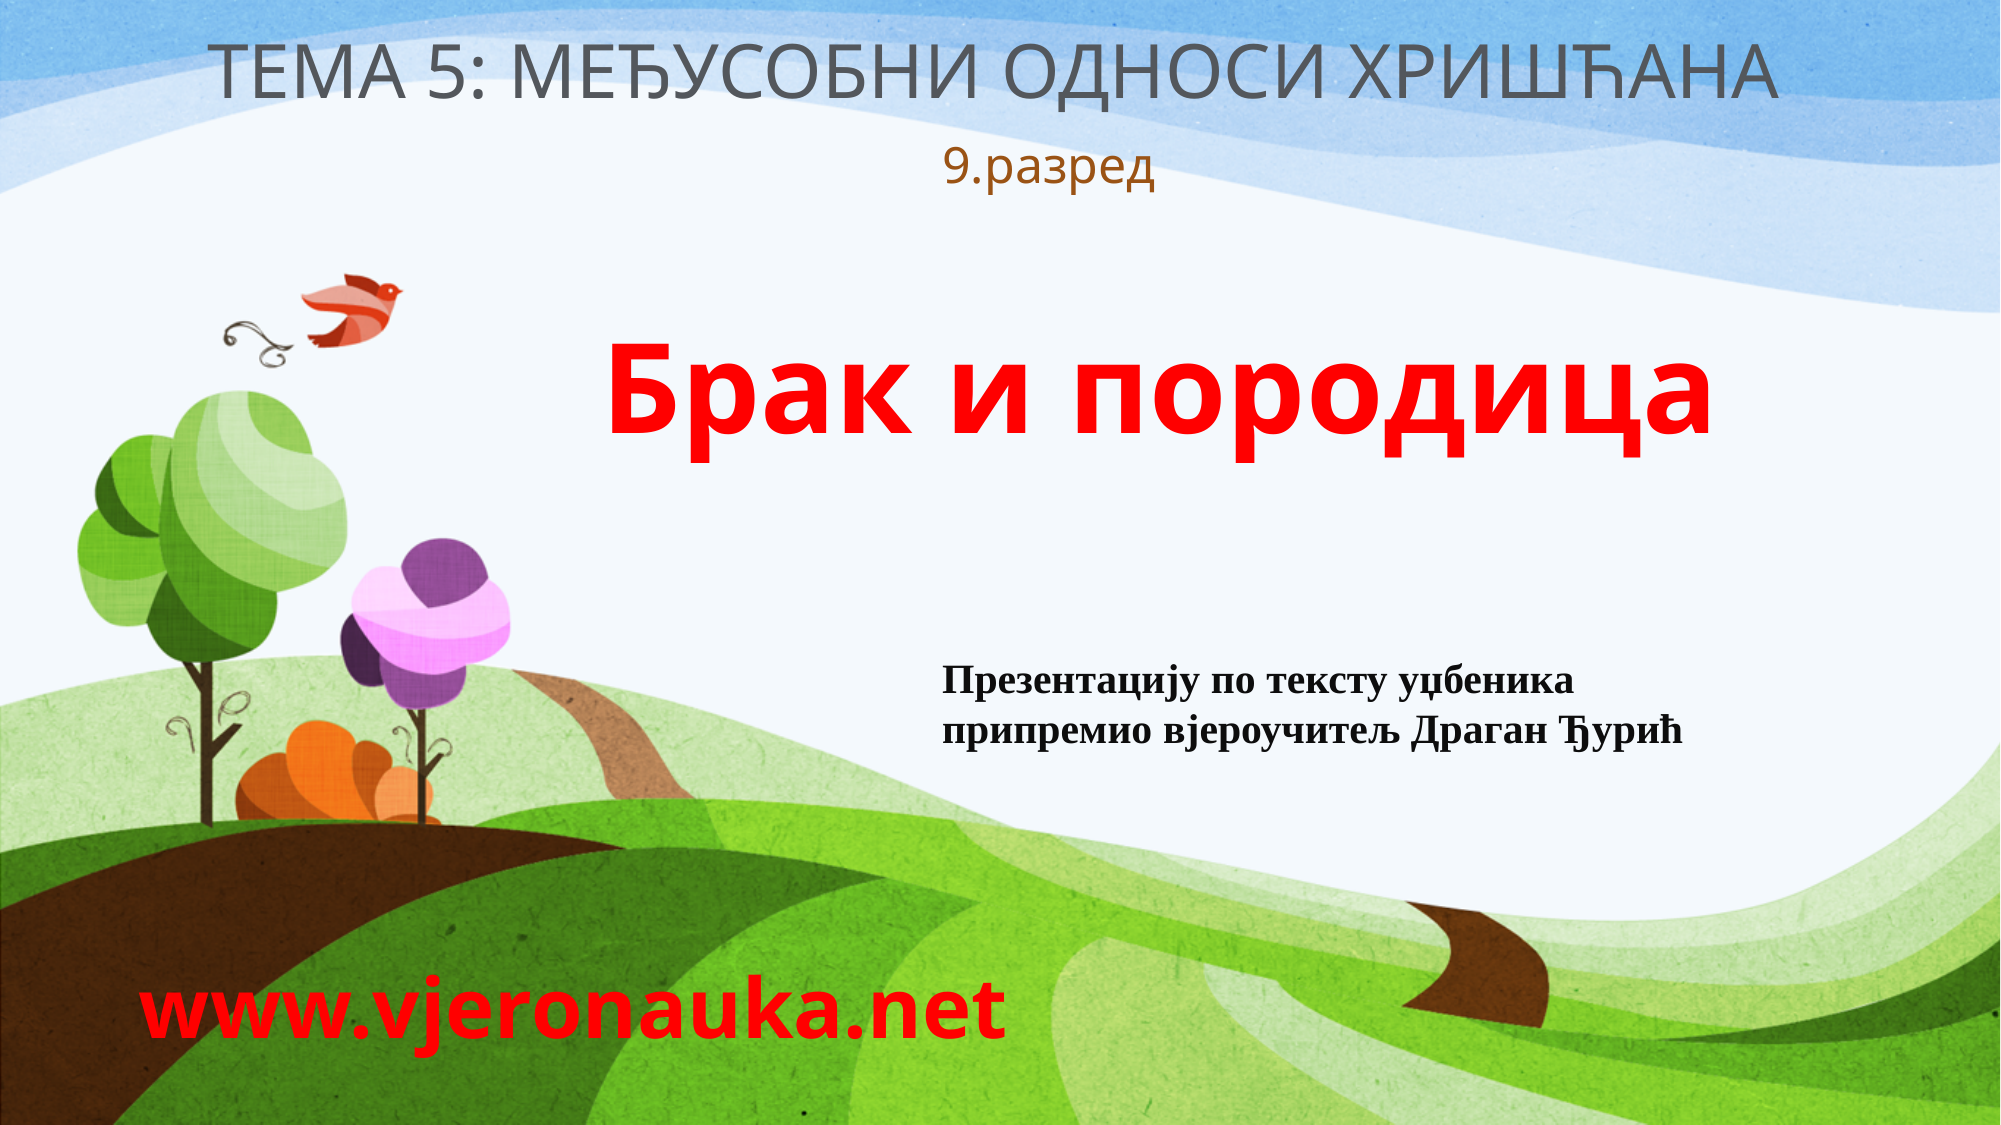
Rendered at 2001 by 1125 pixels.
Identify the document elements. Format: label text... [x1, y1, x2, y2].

title Брак и породица [586, 298, 1933, 469]
text_box www.vjeronauka.net [123, 947, 1024, 1063]
text_box Презентацију по тексту уџбеника припремио вјероучитељ Драган Ђурић [927, 644, 1845, 759]
text_box ТЕМА 5: МЕЂУСОБНИ ОДНОСИ ХРИШЋАНА [191, 16, 1796, 122]
picture [0, 0, 2001, 1125]
subtitle 9.разред [927, 126, 1219, 223]
